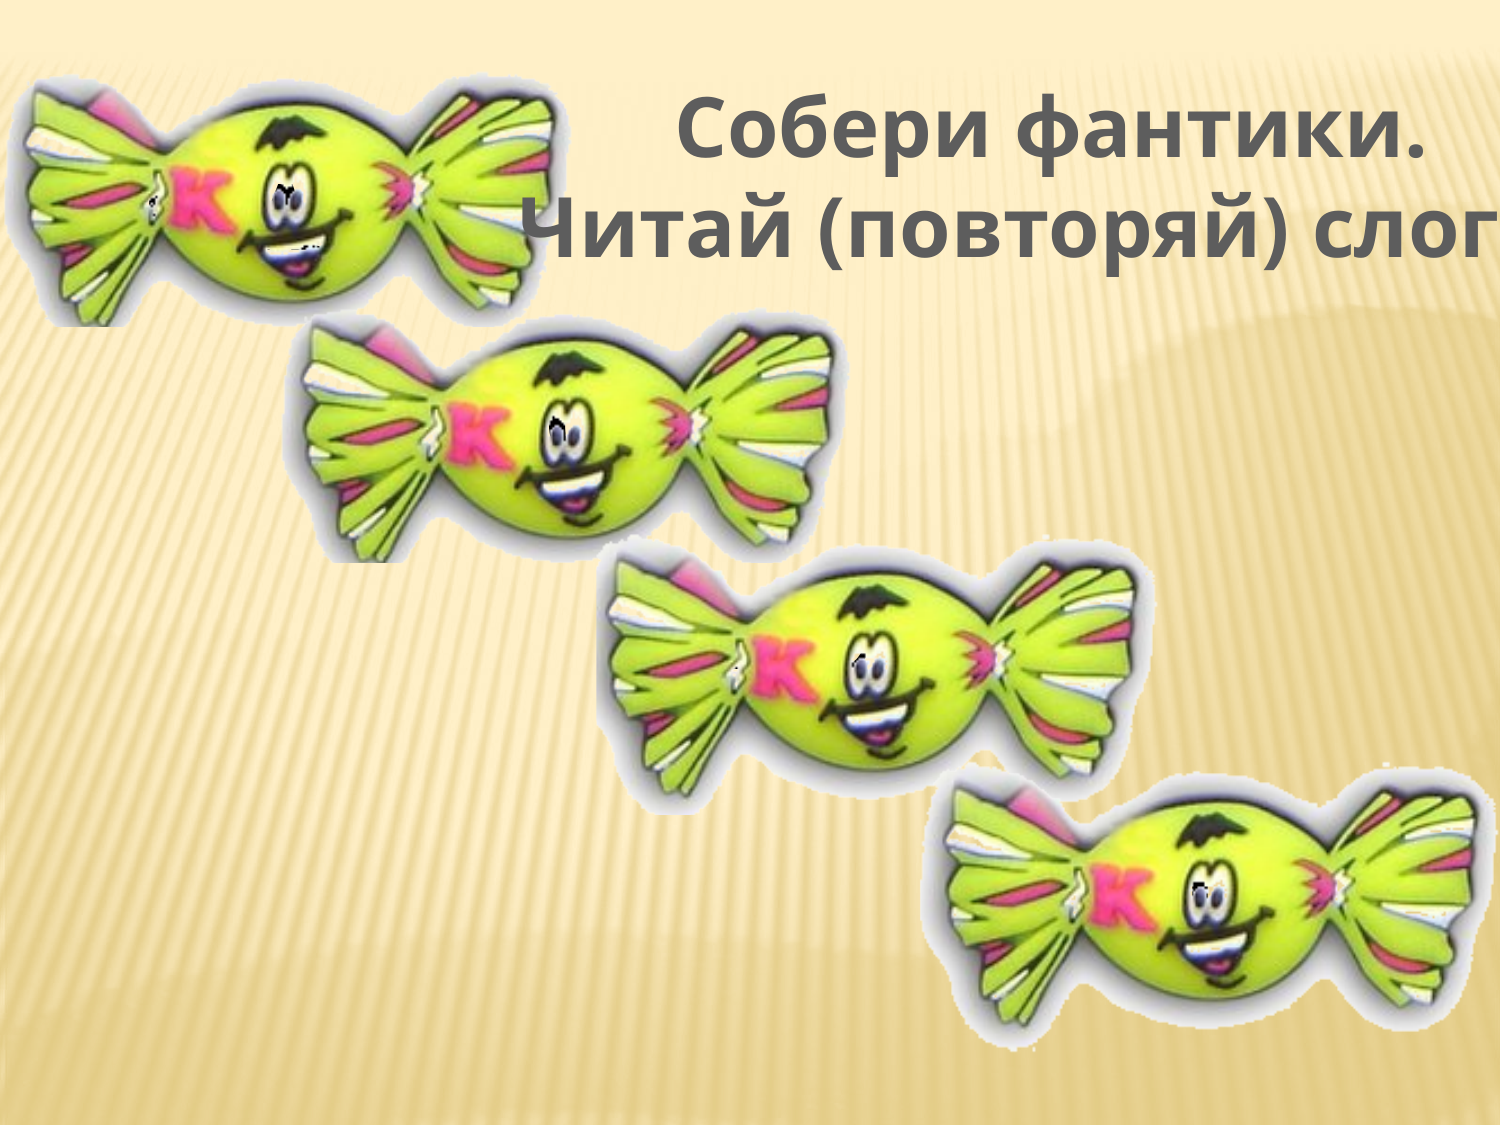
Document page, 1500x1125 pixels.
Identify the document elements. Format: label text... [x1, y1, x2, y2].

picture [0, 54, 1500, 1059]
text_box Собери фантики. Читай (повторяй) слоги. [585, 66, 1500, 282]
